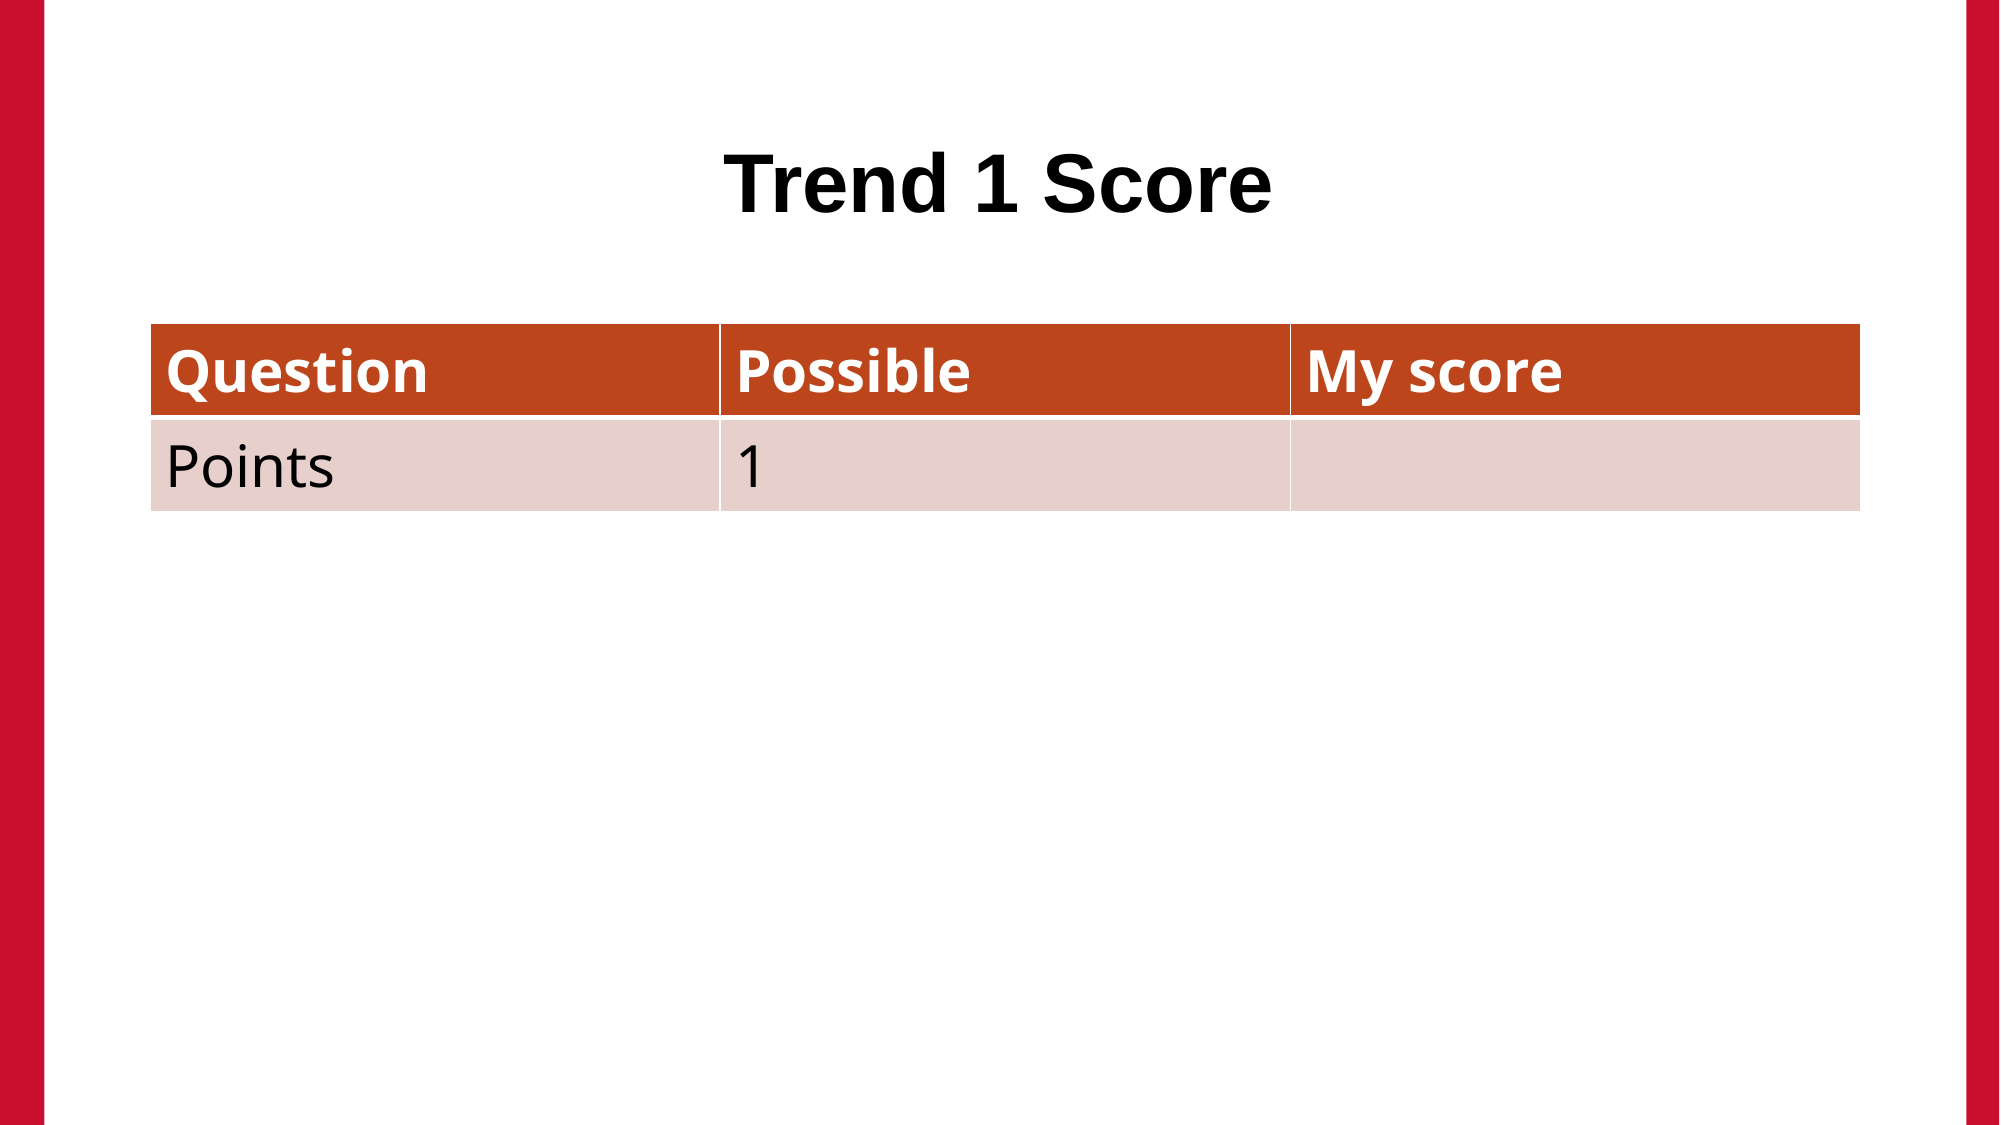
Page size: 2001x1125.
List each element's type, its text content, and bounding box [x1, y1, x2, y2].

title Trend 1 Score [149, 99, 1849, 260]
table_header Possible [721, 324, 1290, 415]
table_cell [1291, 420, 1860, 511]
table_header My score [1291, 324, 1860, 415]
table_header Question [151, 324, 719, 415]
table_cell Points [151, 420, 719, 511]
table_cell 1 [721, 420, 1290, 511]
